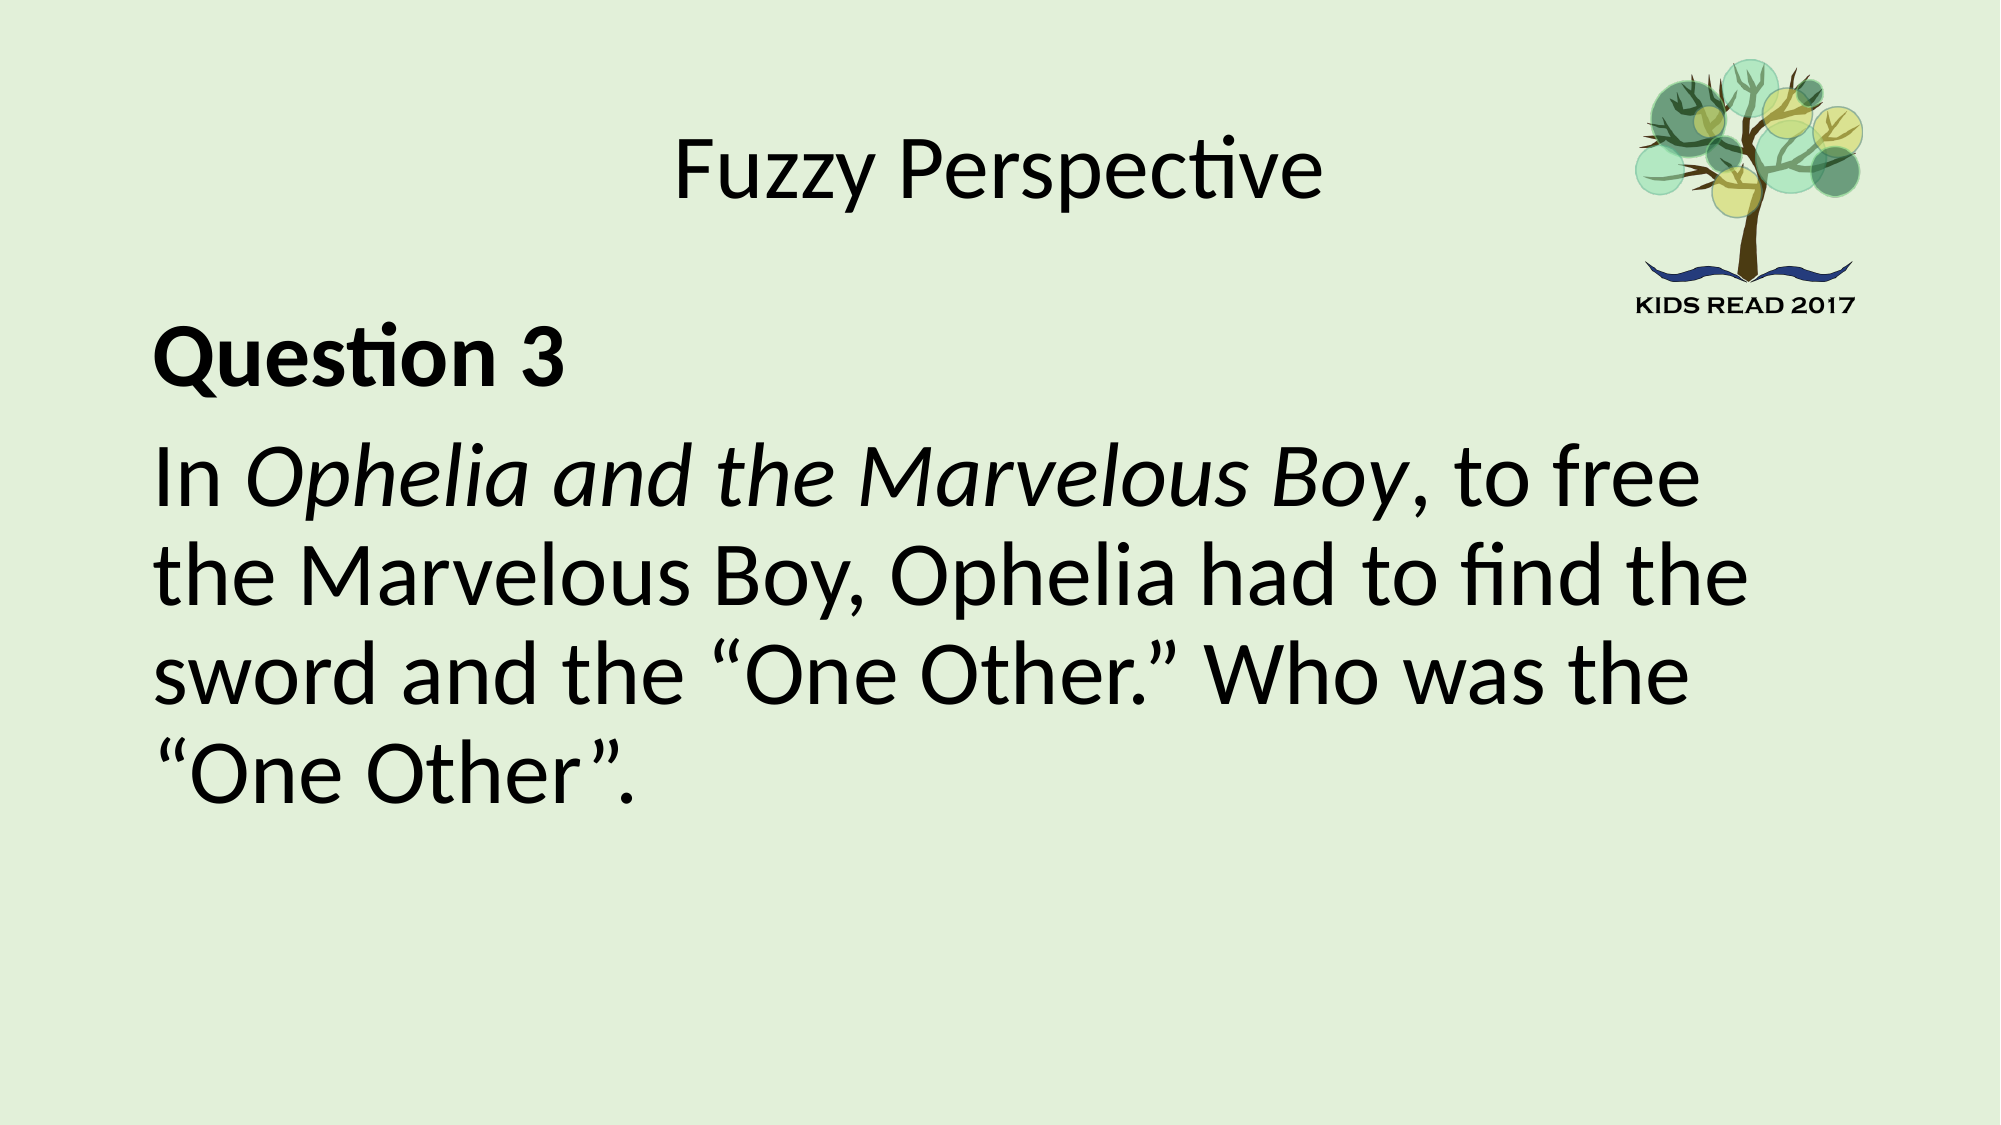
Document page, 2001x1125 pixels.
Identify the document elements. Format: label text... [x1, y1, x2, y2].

title Fuzzy Perspective [137, 59, 1635, 278]
picture [1635, 59, 1863, 314]
list Question 3 In Ophelia and the Marvelous Boy, to free the Marvelous Boy, Ophelia had to find the sword and the “One Other.” Who was the “One Other”. [137, 299, 1863, 1014]
